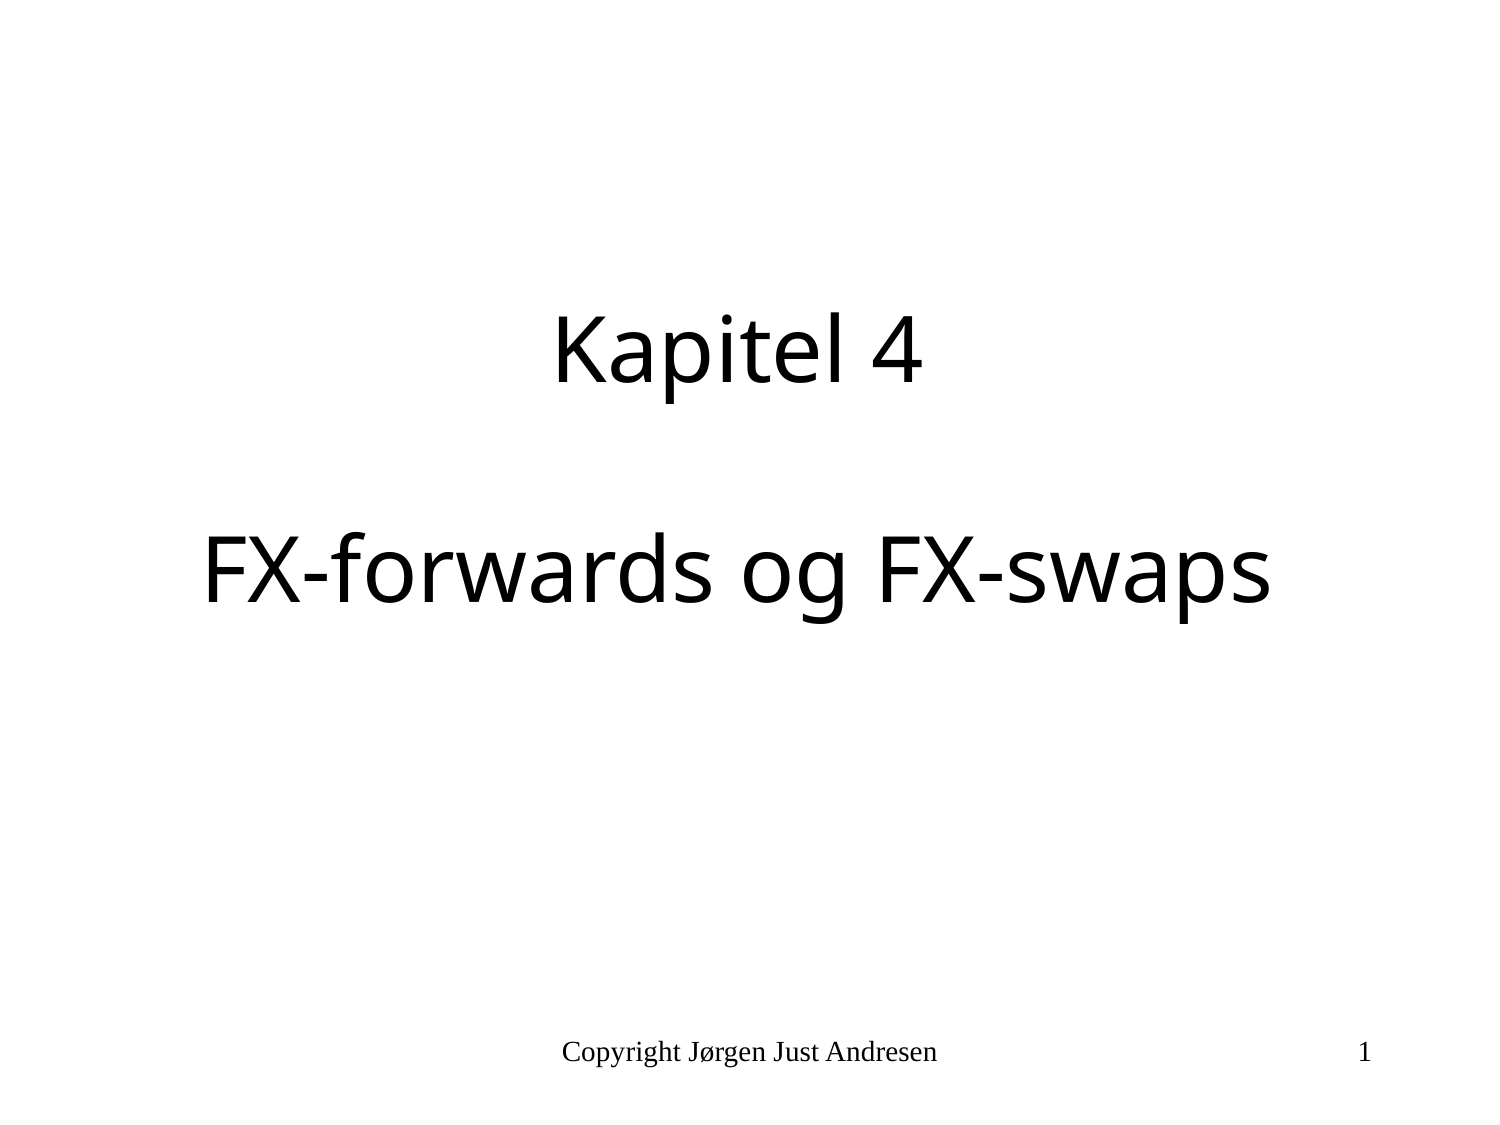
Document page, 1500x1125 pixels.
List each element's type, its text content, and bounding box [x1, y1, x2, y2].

title Kapitel 4 FX-forwards og FX-swaps [99, 362, 1375, 550]
footer Copyright Jørgen Just Andresen [512, 1024, 988, 1101]
slide_number 1 [1074, 1024, 1388, 1101]
